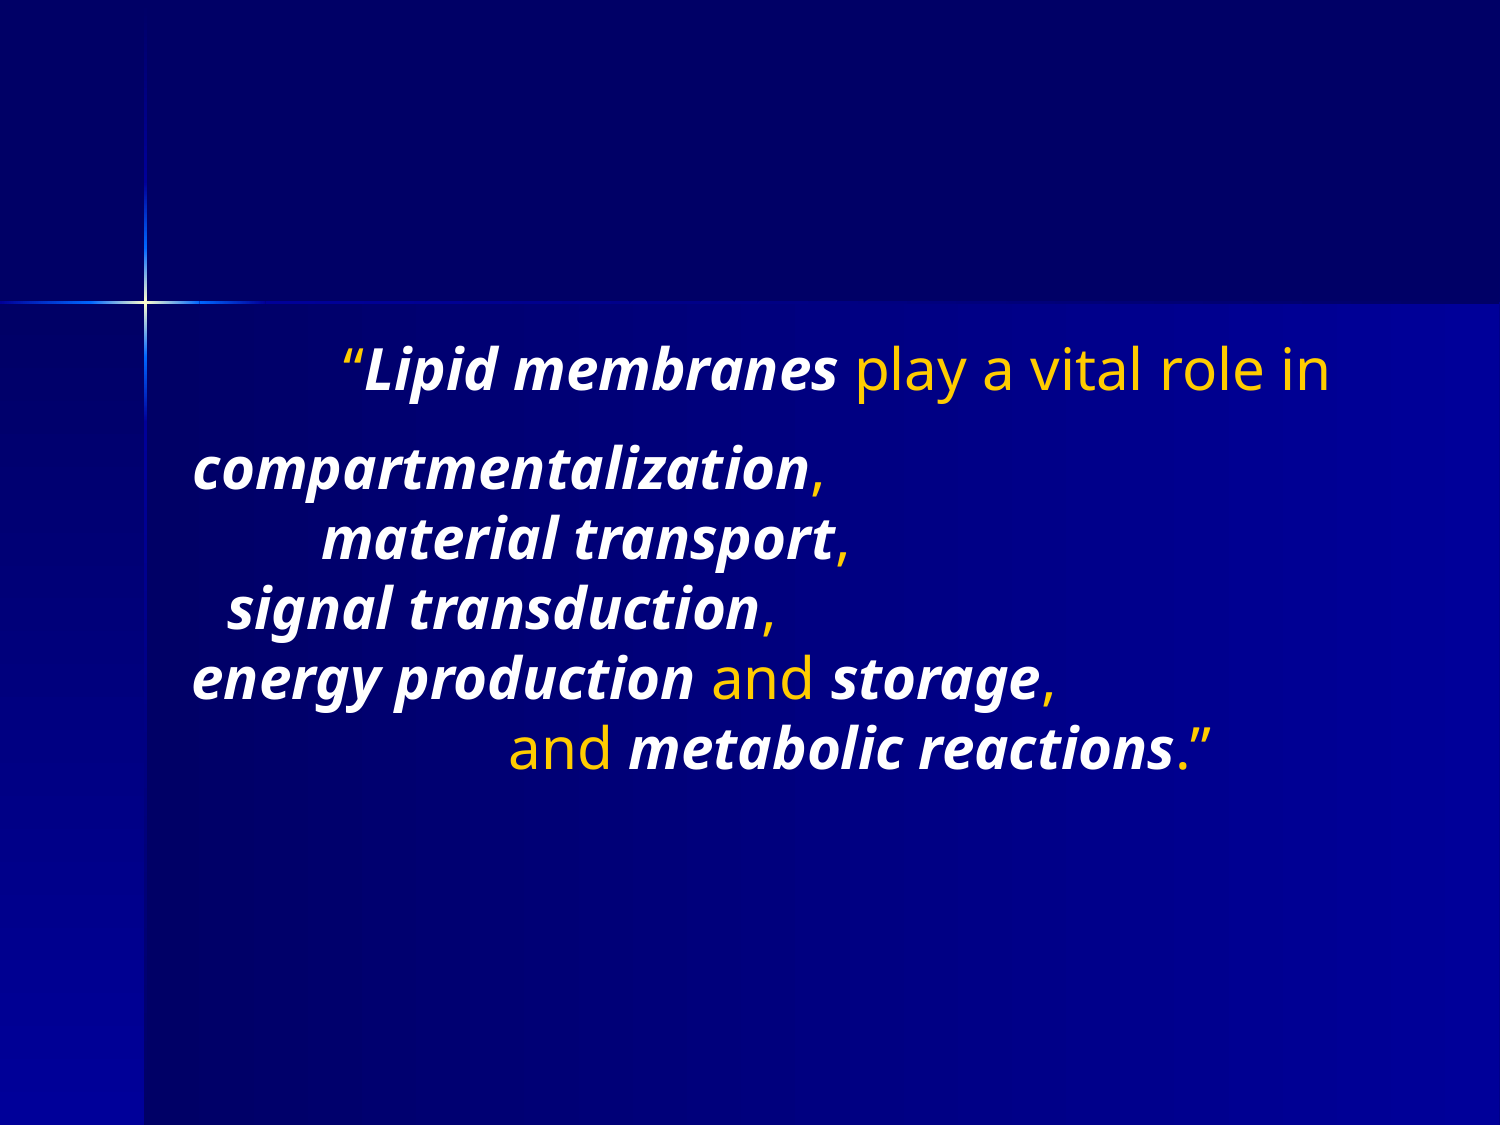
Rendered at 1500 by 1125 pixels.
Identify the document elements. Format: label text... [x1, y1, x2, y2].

text_box “Lipid membranes play a vital role in compartmentalization, material transport, signal transduction, energy production and storage, and metabolic reactions.” [174, 324, 1500, 789]
